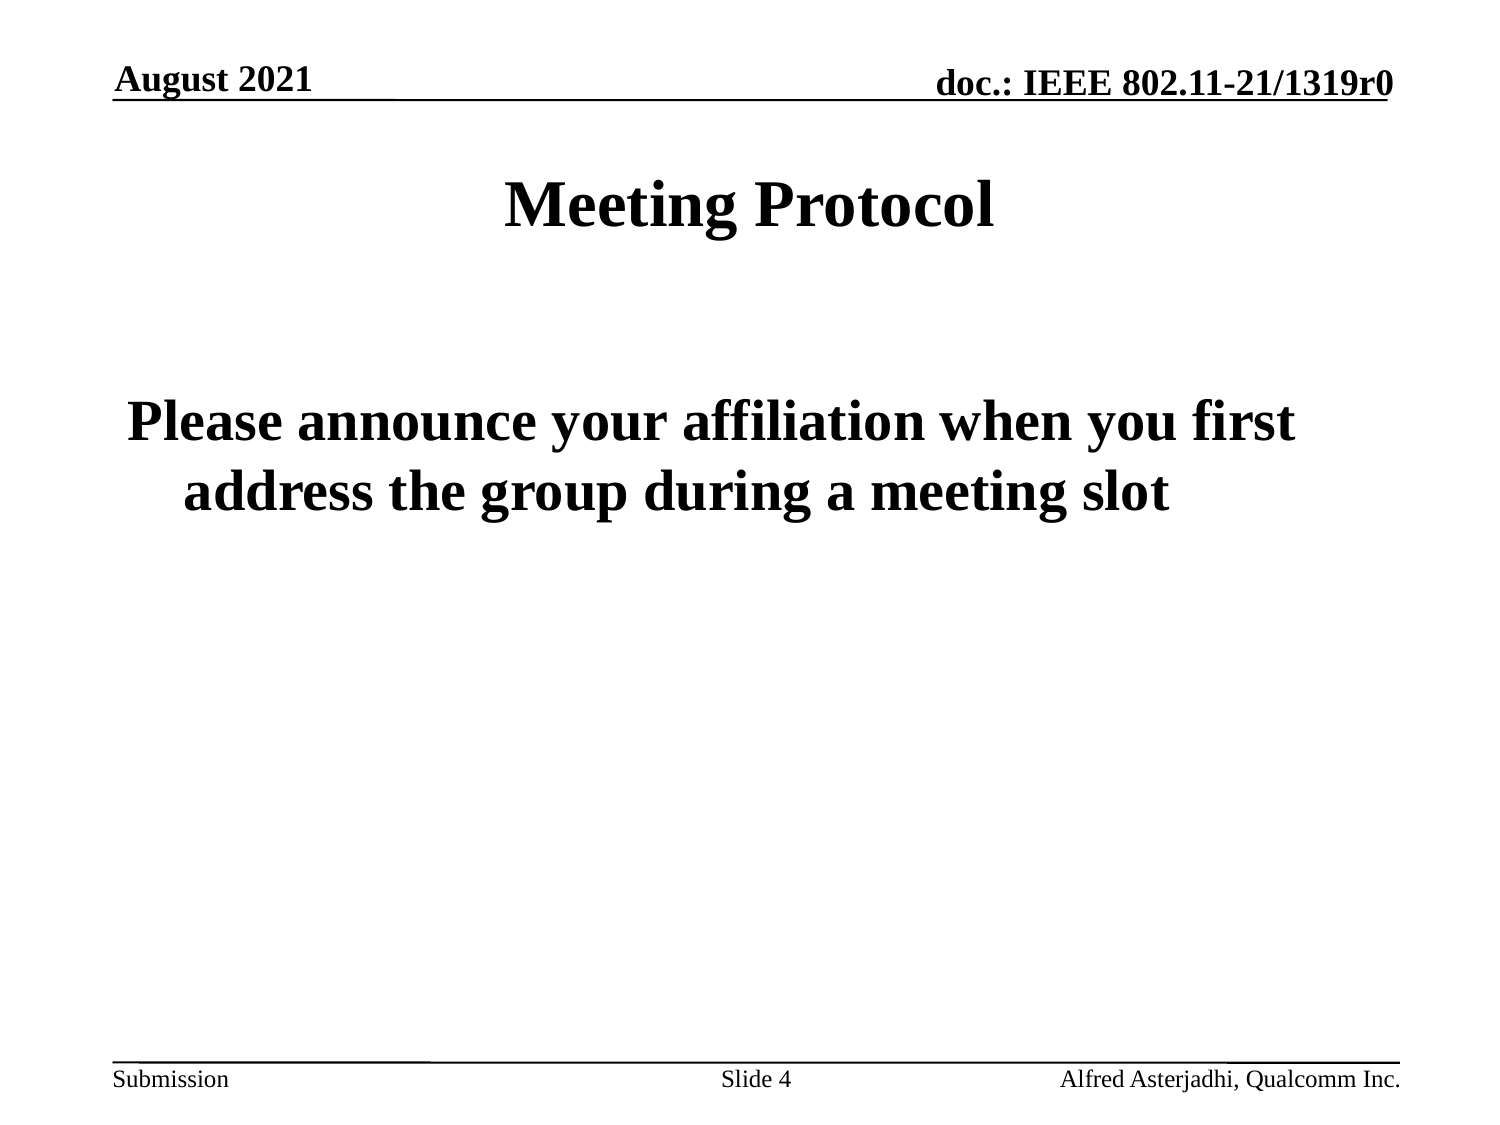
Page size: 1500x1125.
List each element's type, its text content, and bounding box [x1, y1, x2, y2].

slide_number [114, 54, 493, 100]
footer Alfred Asterjadhi, Qualcomm Inc. [878, 1061, 1402, 1093]
title Meeting Protocol [112, 112, 1388, 288]
slide_number Slide 4 [712, 1061, 800, 1123]
list Please announce your affiliation when you first address the group during a meeting slot [112, 374, 1388, 513]
